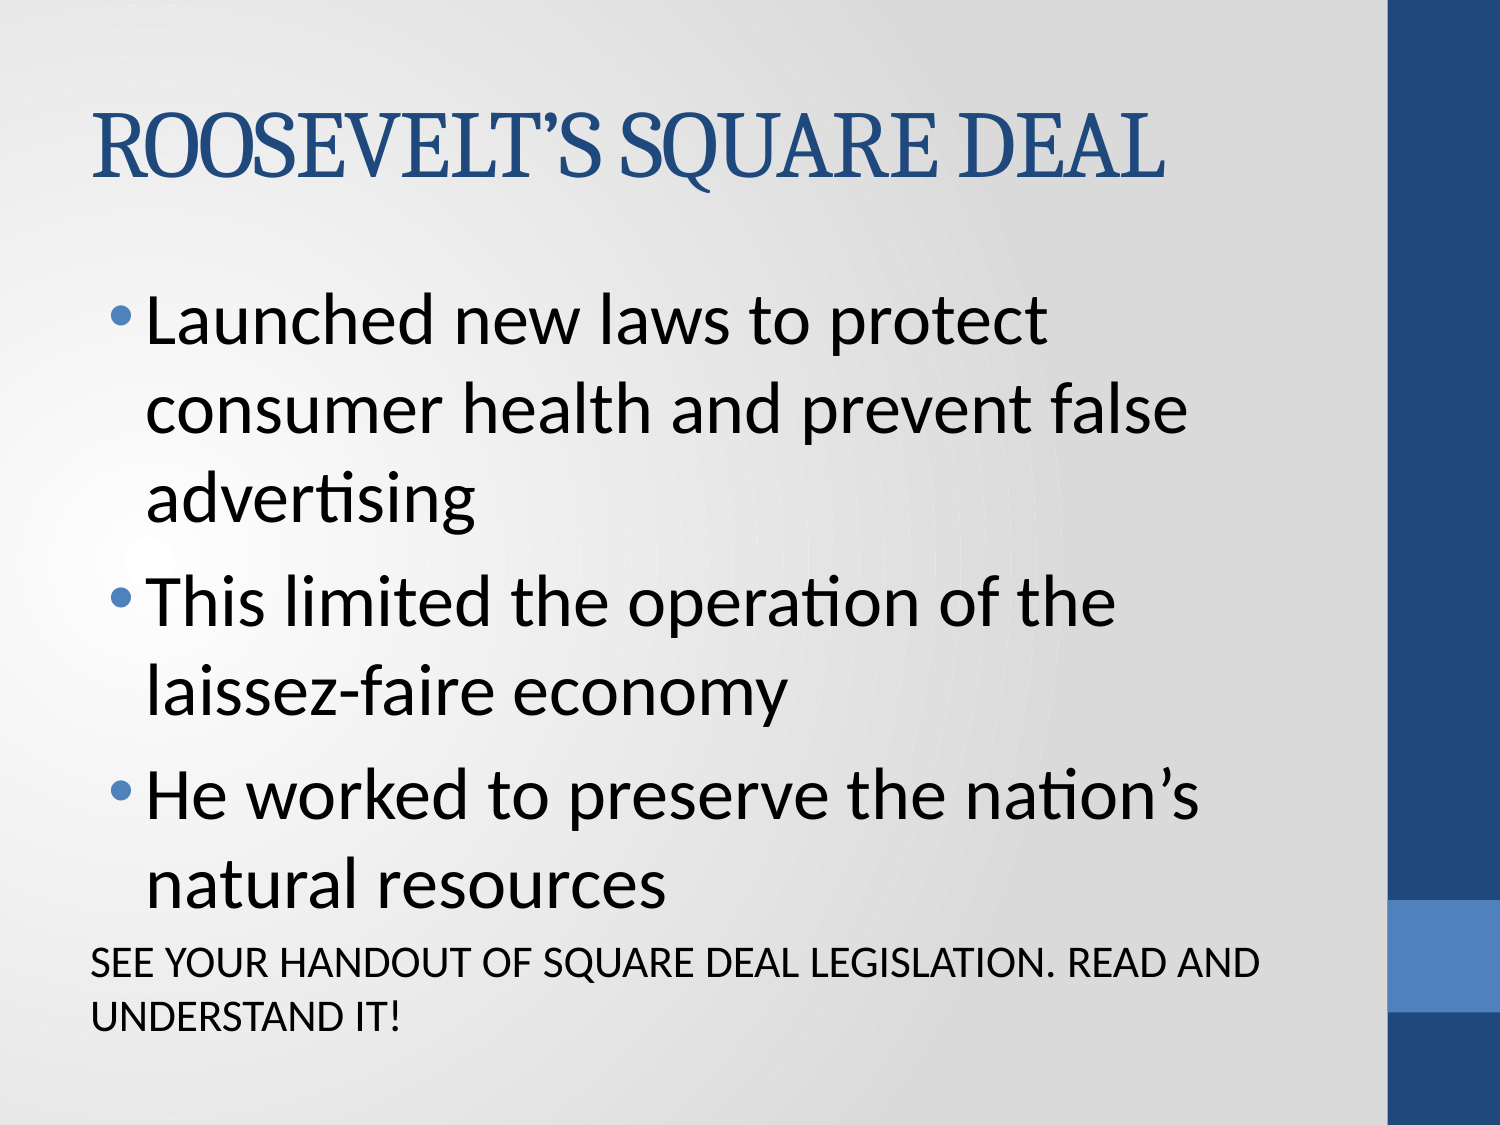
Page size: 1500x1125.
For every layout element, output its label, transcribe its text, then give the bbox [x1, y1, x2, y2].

title ROOSEVELT’S SQUARE DEAL [75, 45, 1325, 233]
list Launched new laws to protect consumer health and prevent false advertising This limited the operation of the laissez-faire economy He worked to preserve the nation’s natural resources SEE YOUR HANDOUT OF SQUARE DEAL LEGISLATION. READ AND UNDERSTAND IT! [75, 262, 1325, 1050]
